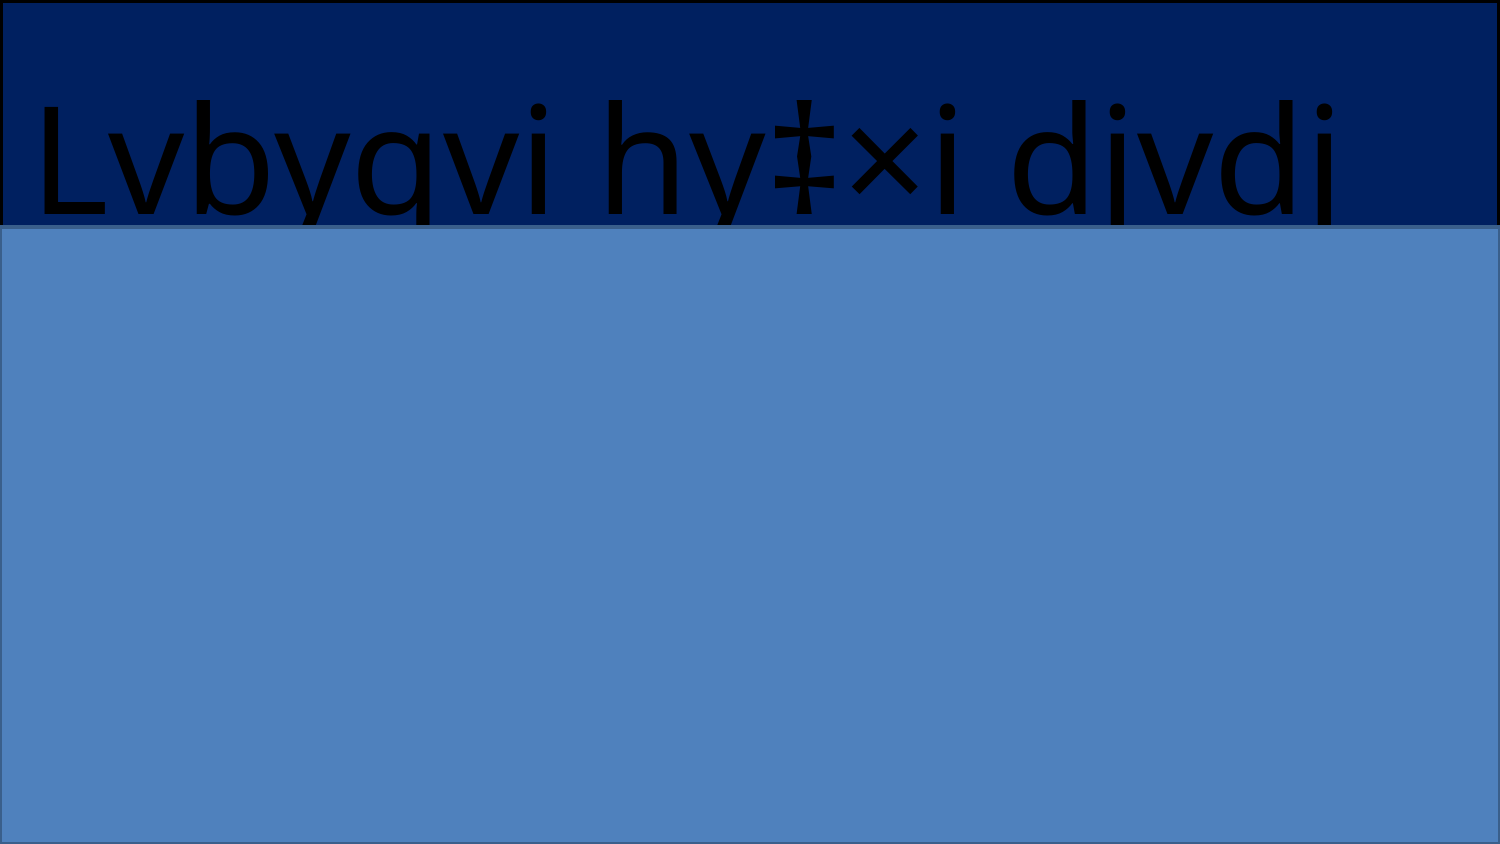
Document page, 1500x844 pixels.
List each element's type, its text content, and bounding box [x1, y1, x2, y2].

text_box [0, 225, 1500, 844]
text_box Lvbyqvi hy‡×i djvdj [0, 0, 1500, 225]
